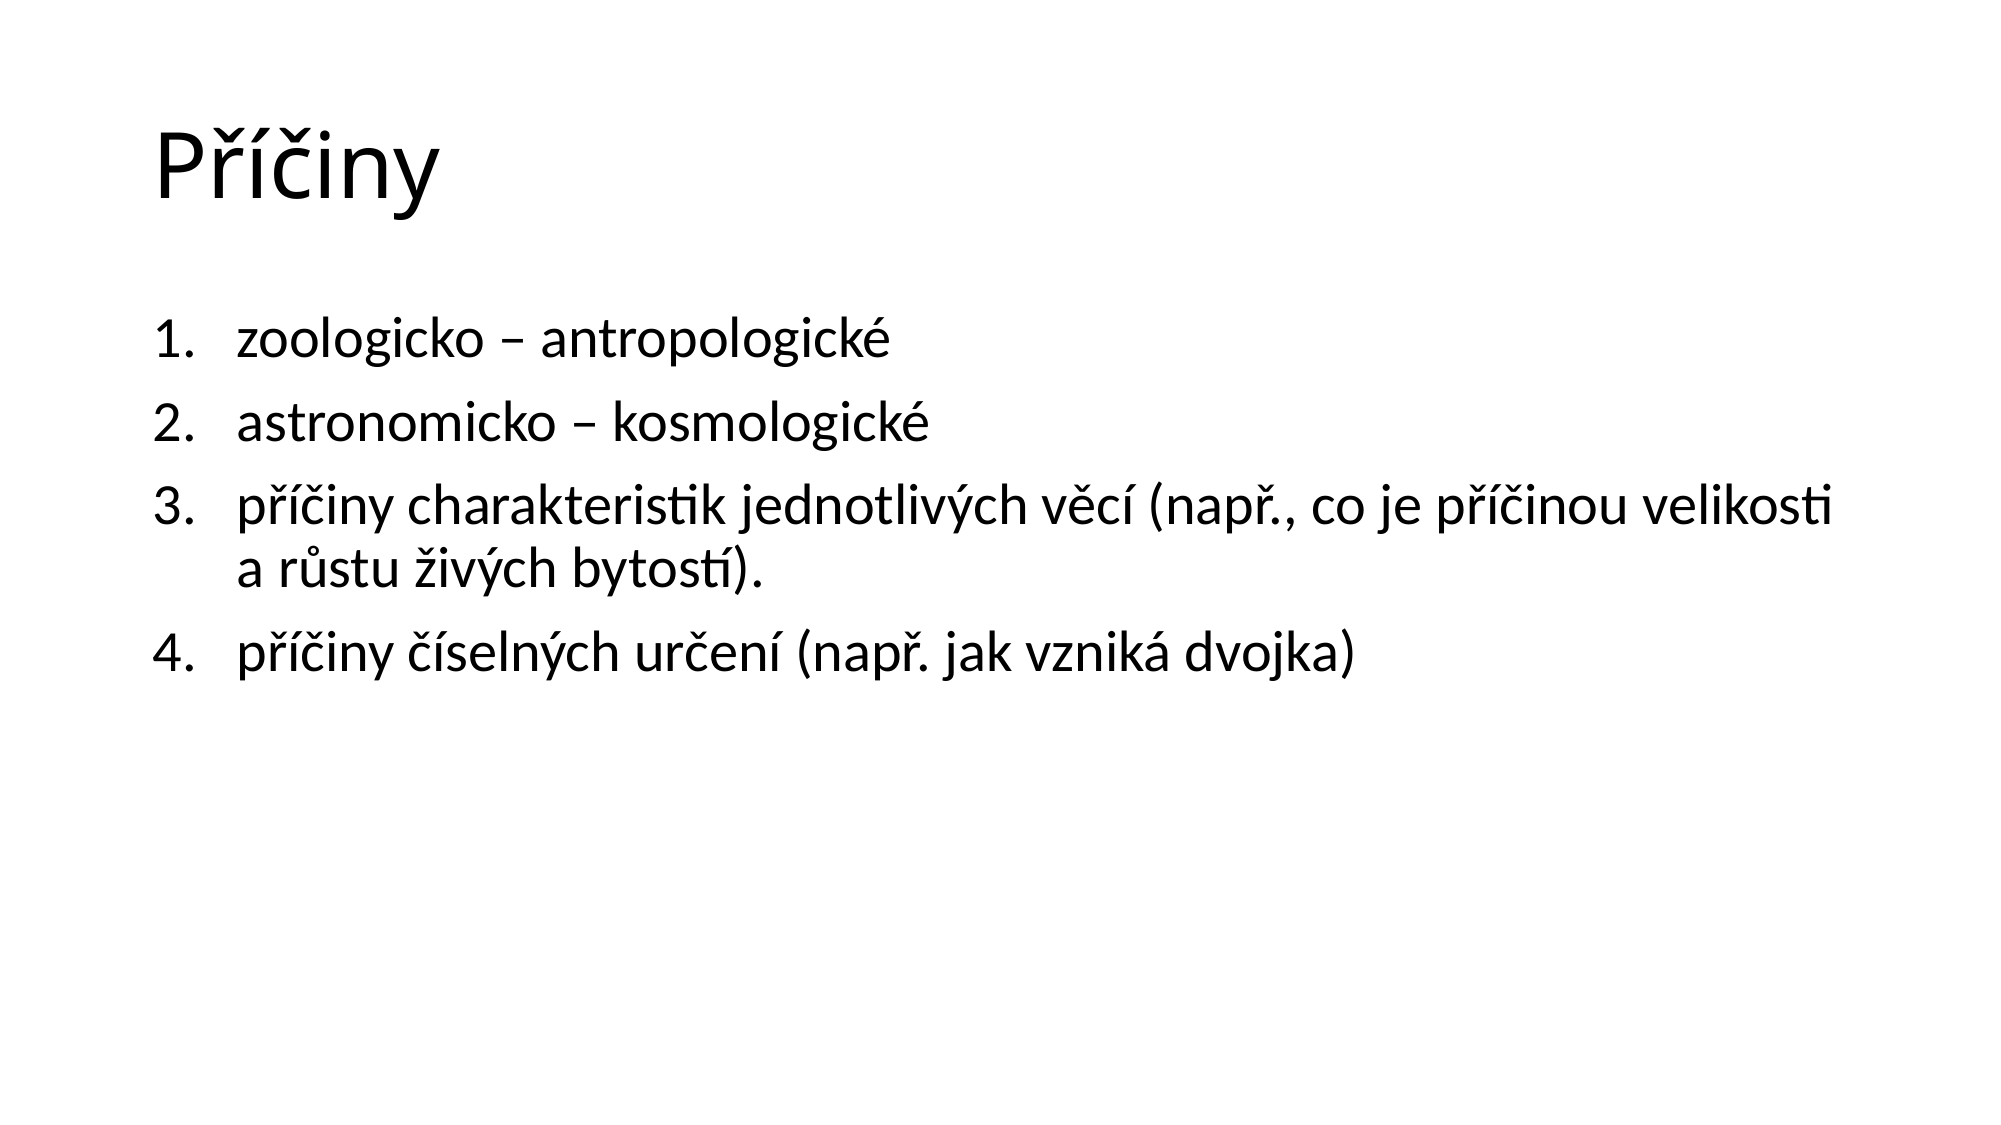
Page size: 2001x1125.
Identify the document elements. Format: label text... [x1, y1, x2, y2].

title Příčiny [137, 59, 1863, 278]
list zoologicko – antropologické astronomicko – kosmologické příčiny charakteristik jednotlivých věcí (např., co je příčinou velikosti a růstu živých bytostí). příčiny číselných určení (např. jak vzniká dvojka) [137, 299, 1863, 1014]
